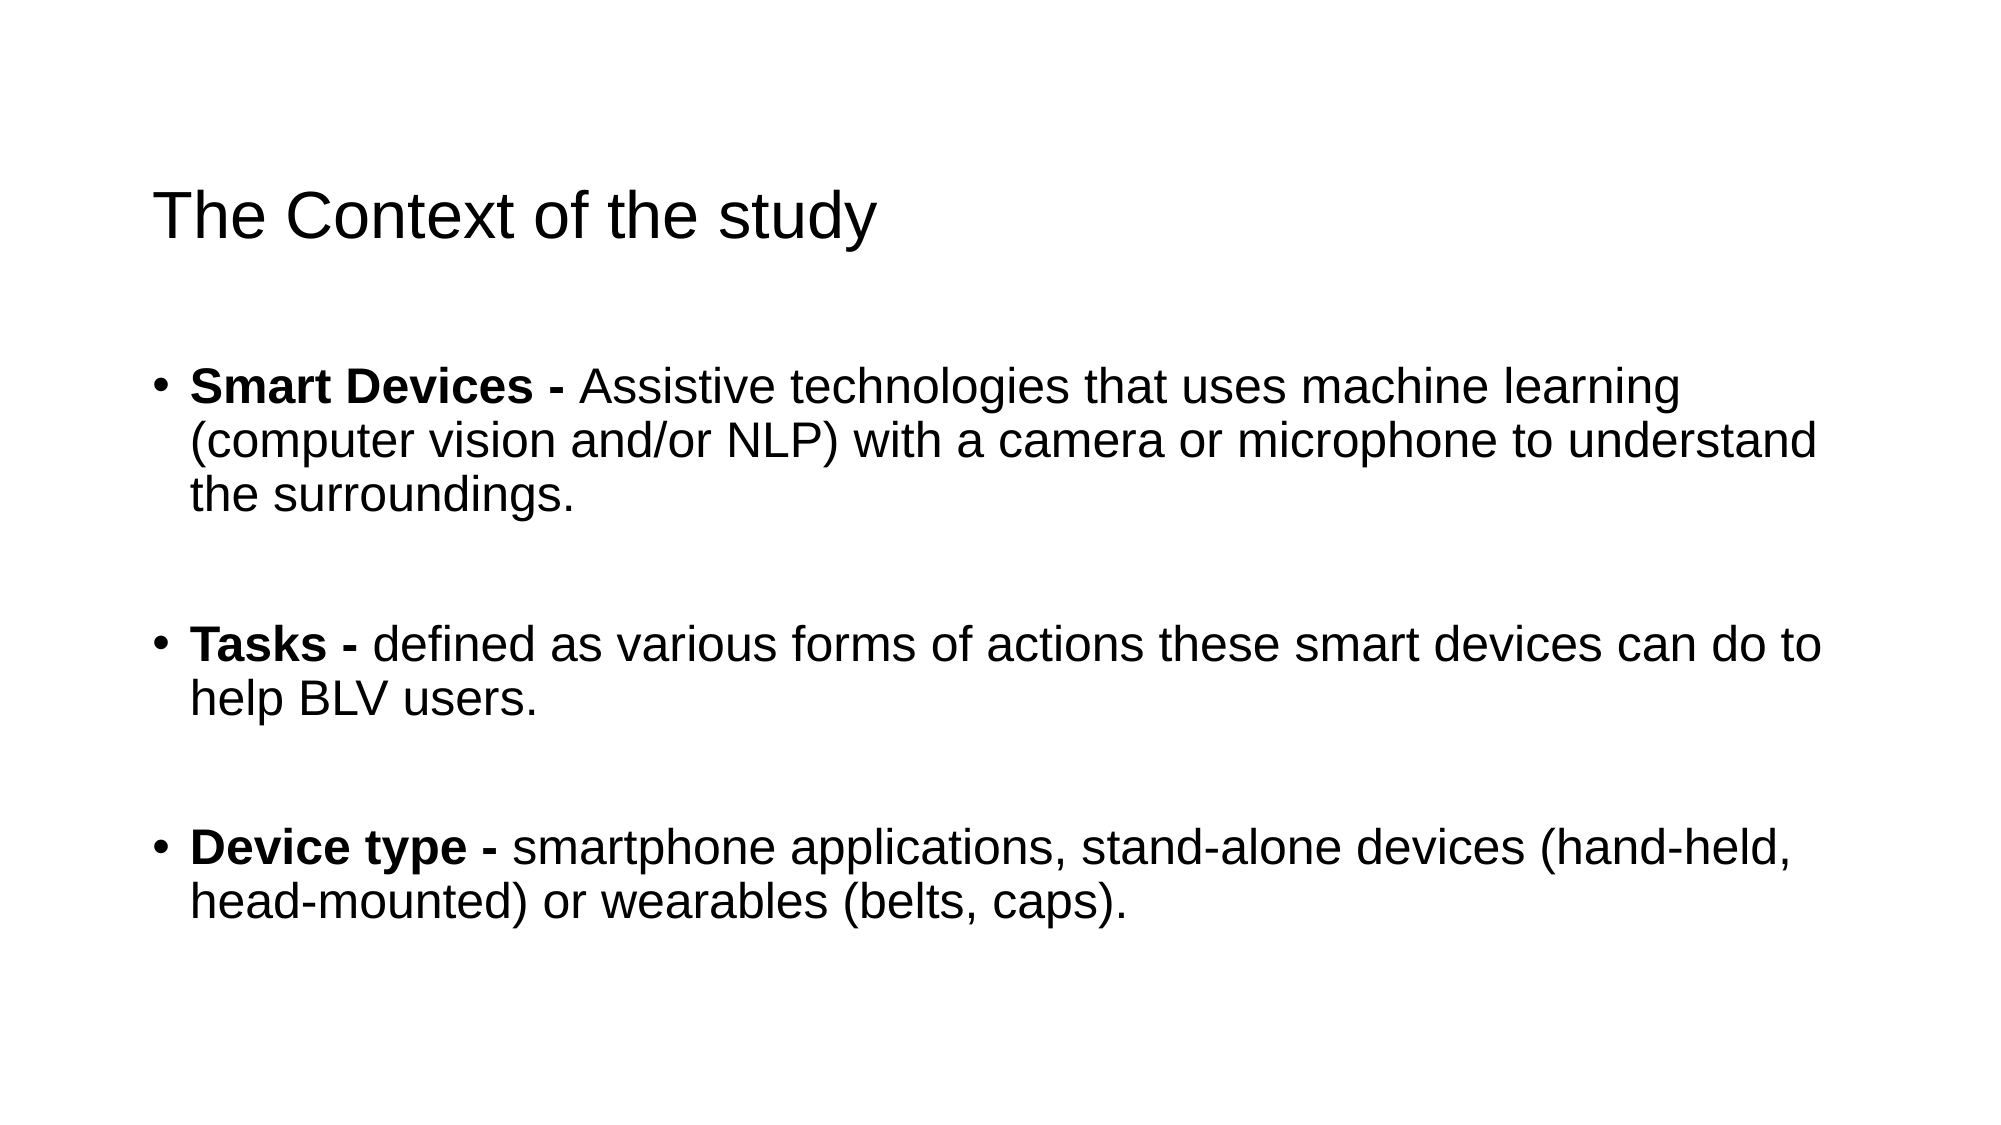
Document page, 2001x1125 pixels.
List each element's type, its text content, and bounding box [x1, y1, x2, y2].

list Smart Devices - Assistive technologies that uses machine learning (computer vision and/or NLP) with a camera or microphone to understand the surroundings. Tasks - defined as various forms of actions these smart devices can do to help BLV users. Device type - smartphone applications, stand-alone devices (hand-held, head-mounted) or wearables (belts, caps). [137, 353, 1863, 963]
title The Context of the study [137, 162, 1863, 272]
